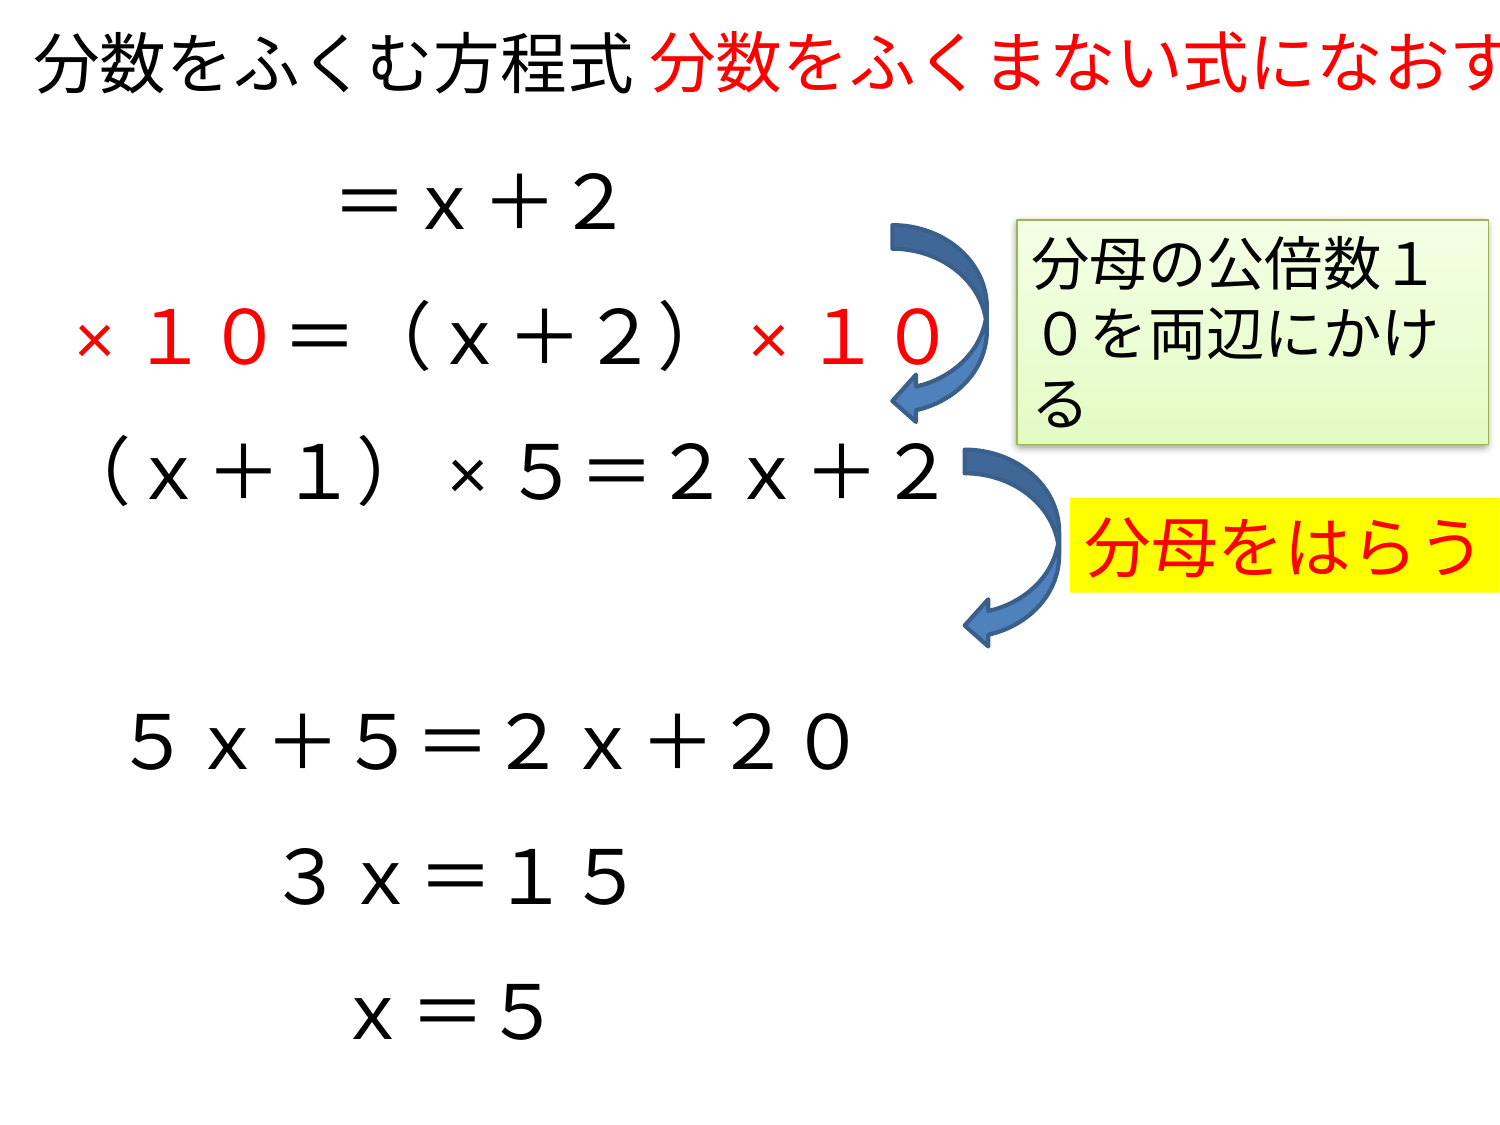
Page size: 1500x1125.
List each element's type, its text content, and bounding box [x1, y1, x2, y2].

text_box 分数をふくまない式になおす [634, 13, 1500, 109]
text_box [962, 447, 1062, 649]
title 分数をふくむ方程式 [0, 14, 634, 109]
text_box [890, 223, 989, 424]
text_box 分母をはらう [1069, 497, 1500, 593]
text_box 分母の公倍数１０を両辺にかける [1016, 219, 1489, 445]
